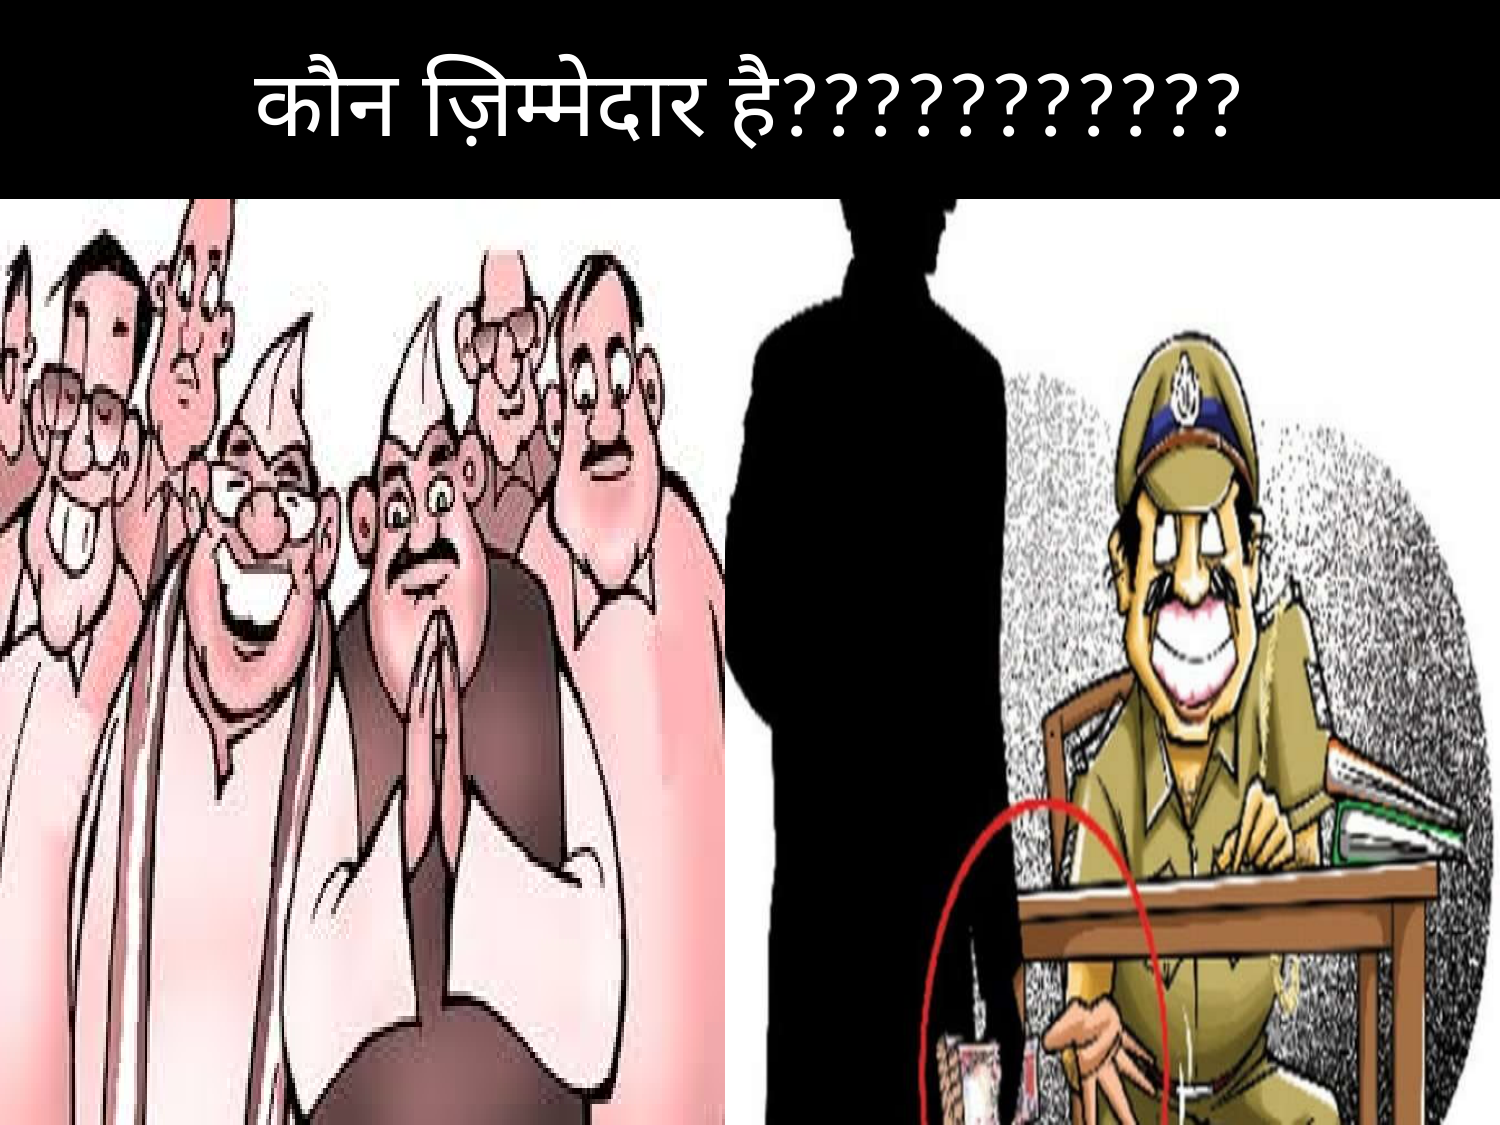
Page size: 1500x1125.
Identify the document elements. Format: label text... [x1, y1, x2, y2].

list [0, 199, 723, 1125]
title कौन ज़िम्मेदार है??????????? [0, 0, 1500, 199]
picture [724, 199, 1500, 1125]
